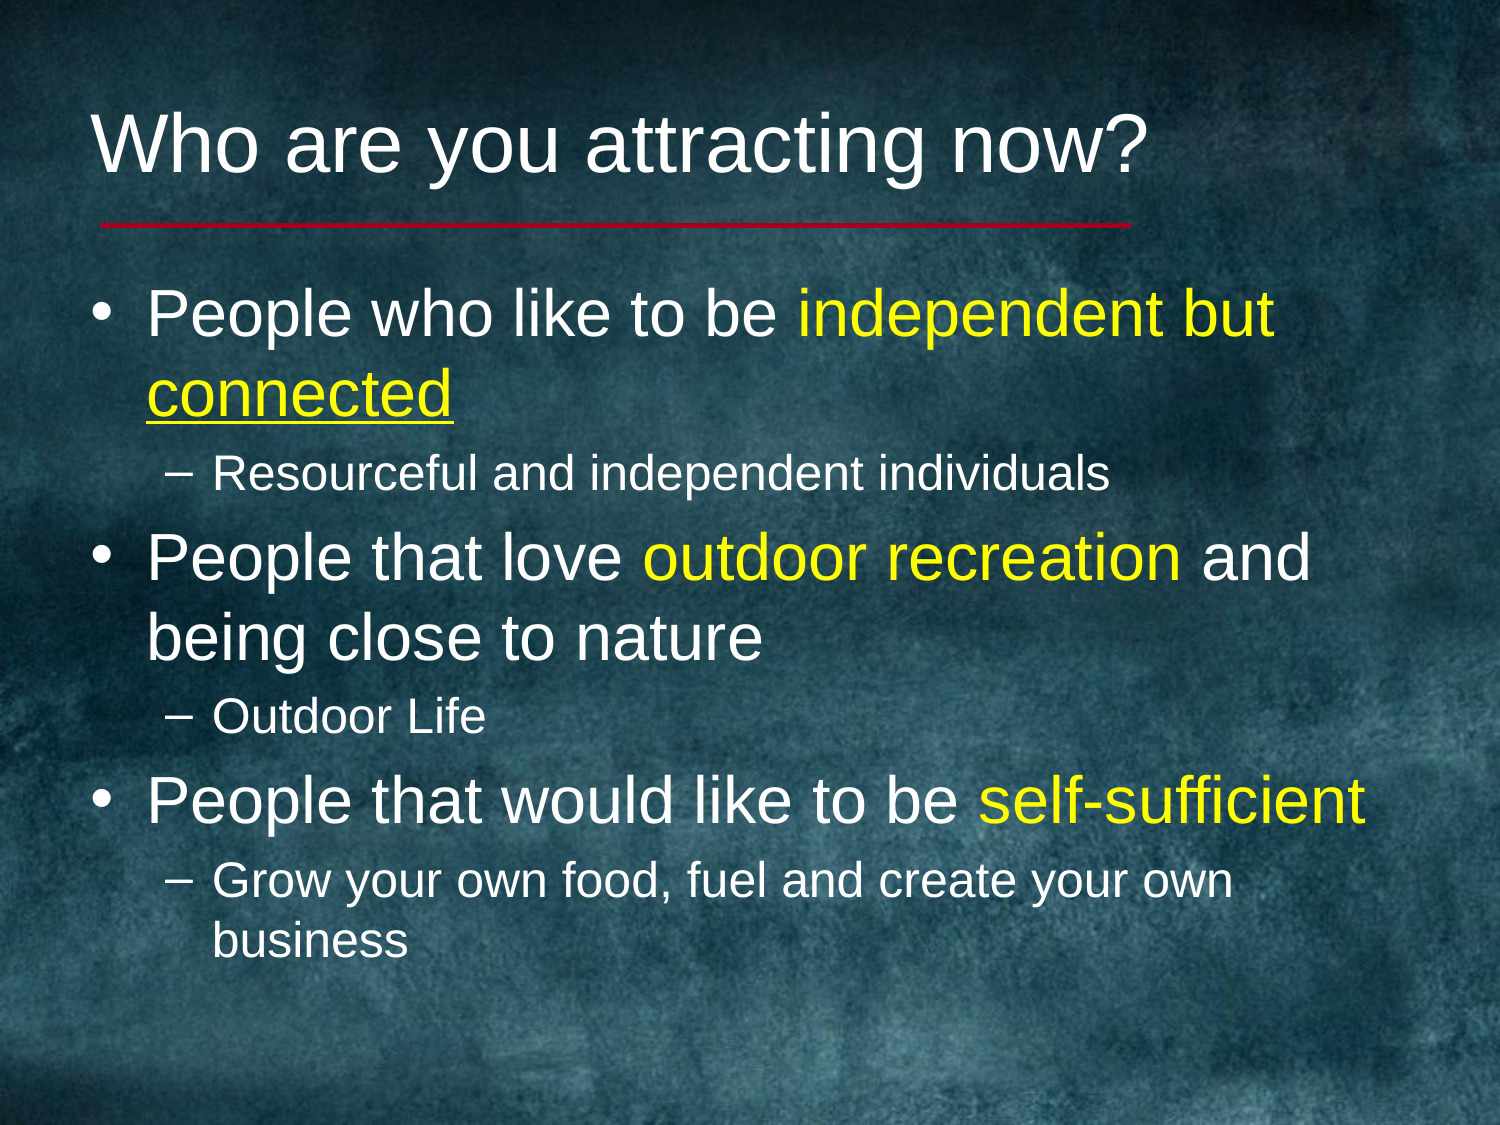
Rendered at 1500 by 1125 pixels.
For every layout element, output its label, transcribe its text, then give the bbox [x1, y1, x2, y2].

list People who like to be independent but connected Resourceful and independent individuals People that love outdoor recreation and being close to nature Outdoor Life People that would like to be self-sufficient Grow your own food, fuel and create your own business [75, 262, 1425, 1005]
title Who are you attracting now? [75, 45, 1425, 233]
picture [0, 0, 1500, 1125]
